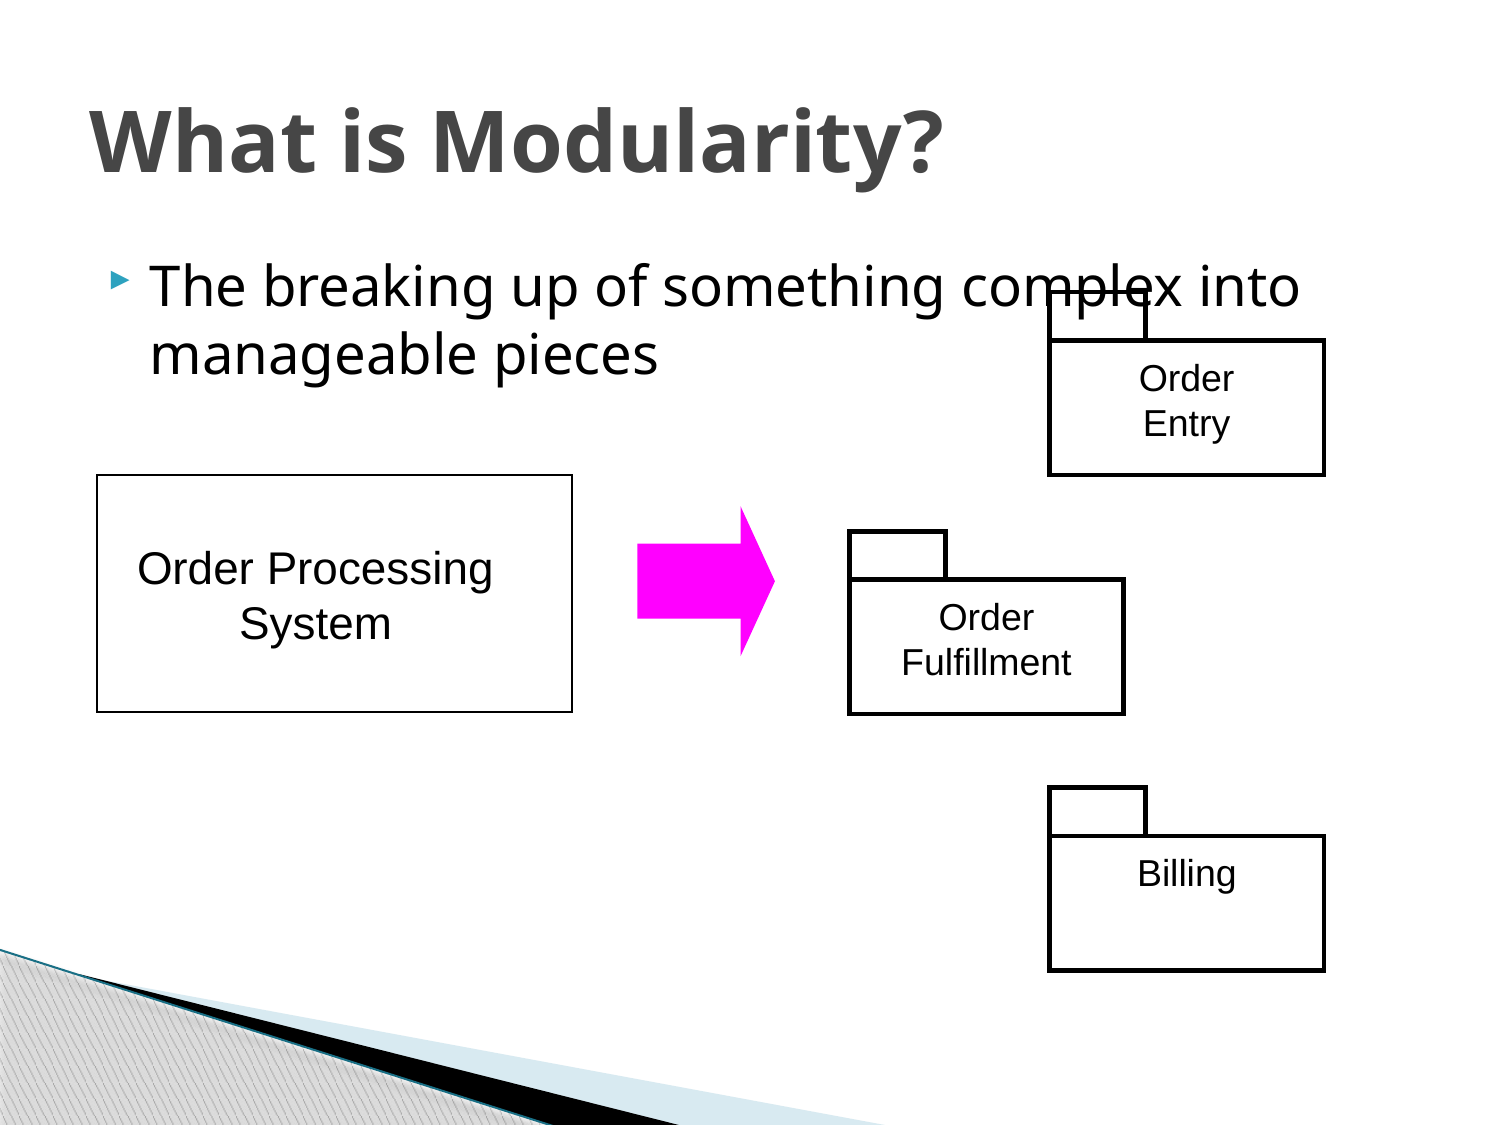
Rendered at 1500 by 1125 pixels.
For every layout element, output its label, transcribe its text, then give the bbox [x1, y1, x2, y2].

list The breaking up of something complex into manageable pieces [75, 243, 1425, 986]
title What is Modularity? [75, 45, 1425, 233]
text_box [849, 530, 1124, 715]
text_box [1049, 291, 1325, 476]
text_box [1049, 787, 1325, 971]
text_box [637, 506, 775, 657]
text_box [59, 474, 572, 713]
